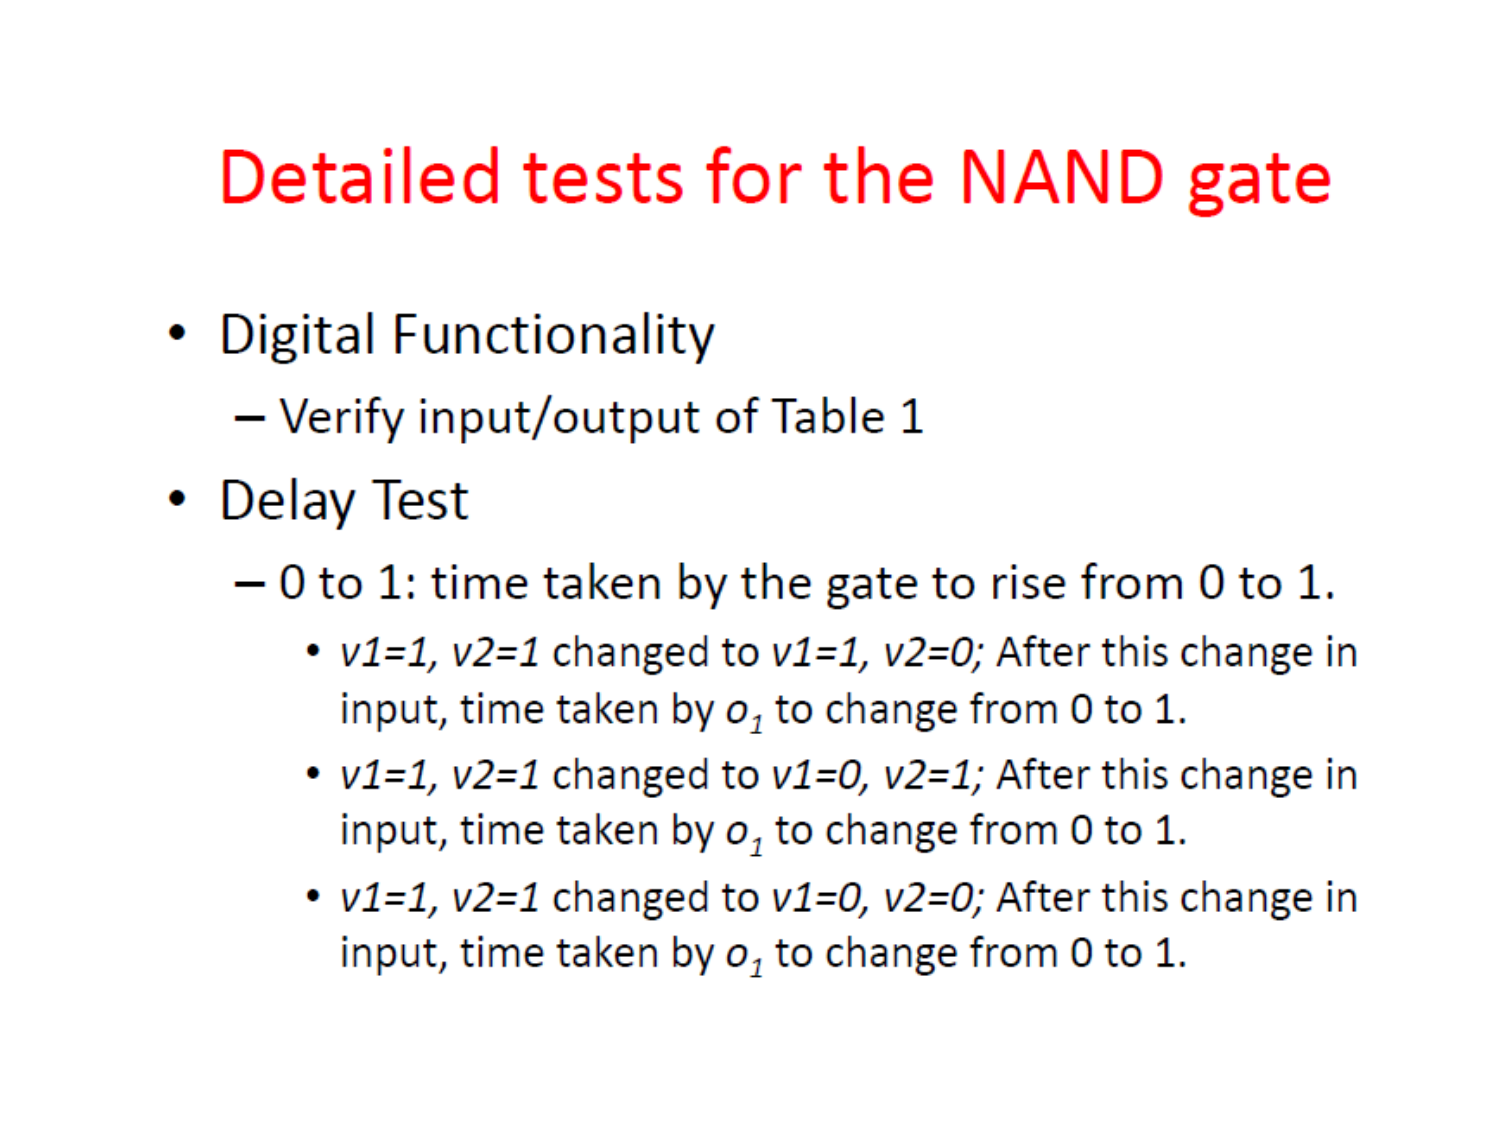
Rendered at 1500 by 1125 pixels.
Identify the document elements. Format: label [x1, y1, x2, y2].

picture [137, 112, 1392, 1026]
